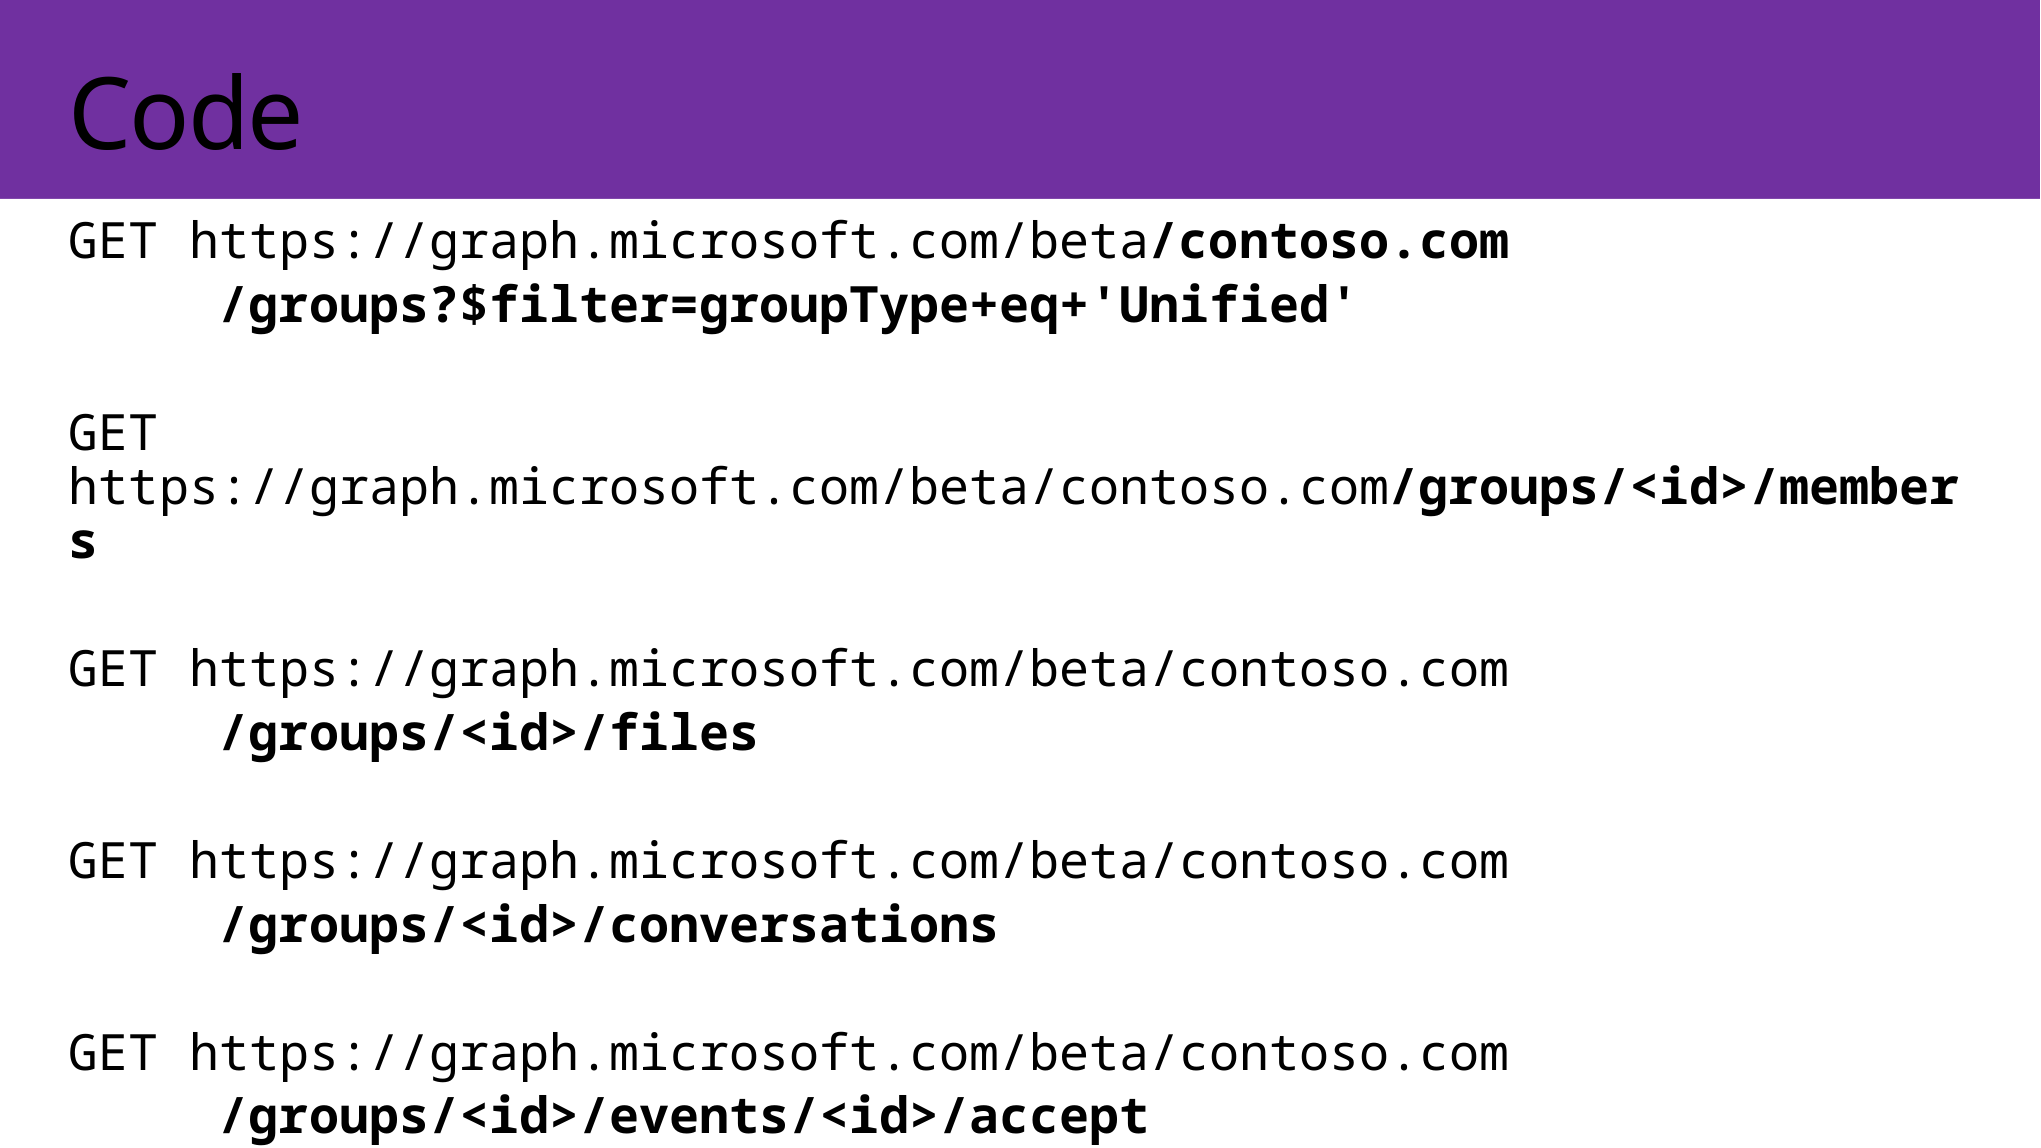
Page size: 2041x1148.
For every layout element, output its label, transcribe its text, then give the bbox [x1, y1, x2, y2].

list GET https://graph.microsoft.com/beta/contoso.com /groups?$filter=groupType+eq+'Unified' GET https://graph.microsoft.com/beta/contoso.com/groups/<id>/members GET https://graph.microsoft.com/beta/contoso.com /groups/<id>/files GET https://graph.microsoft.com/beta/contoso.com /groups/<id>/conversations GET https://graph.microsoft.com/beta/contoso.com /groups/<id>/events/<id>/accept [45, 200, 1996, 1148]
title Code [45, 48, 1996, 199]
